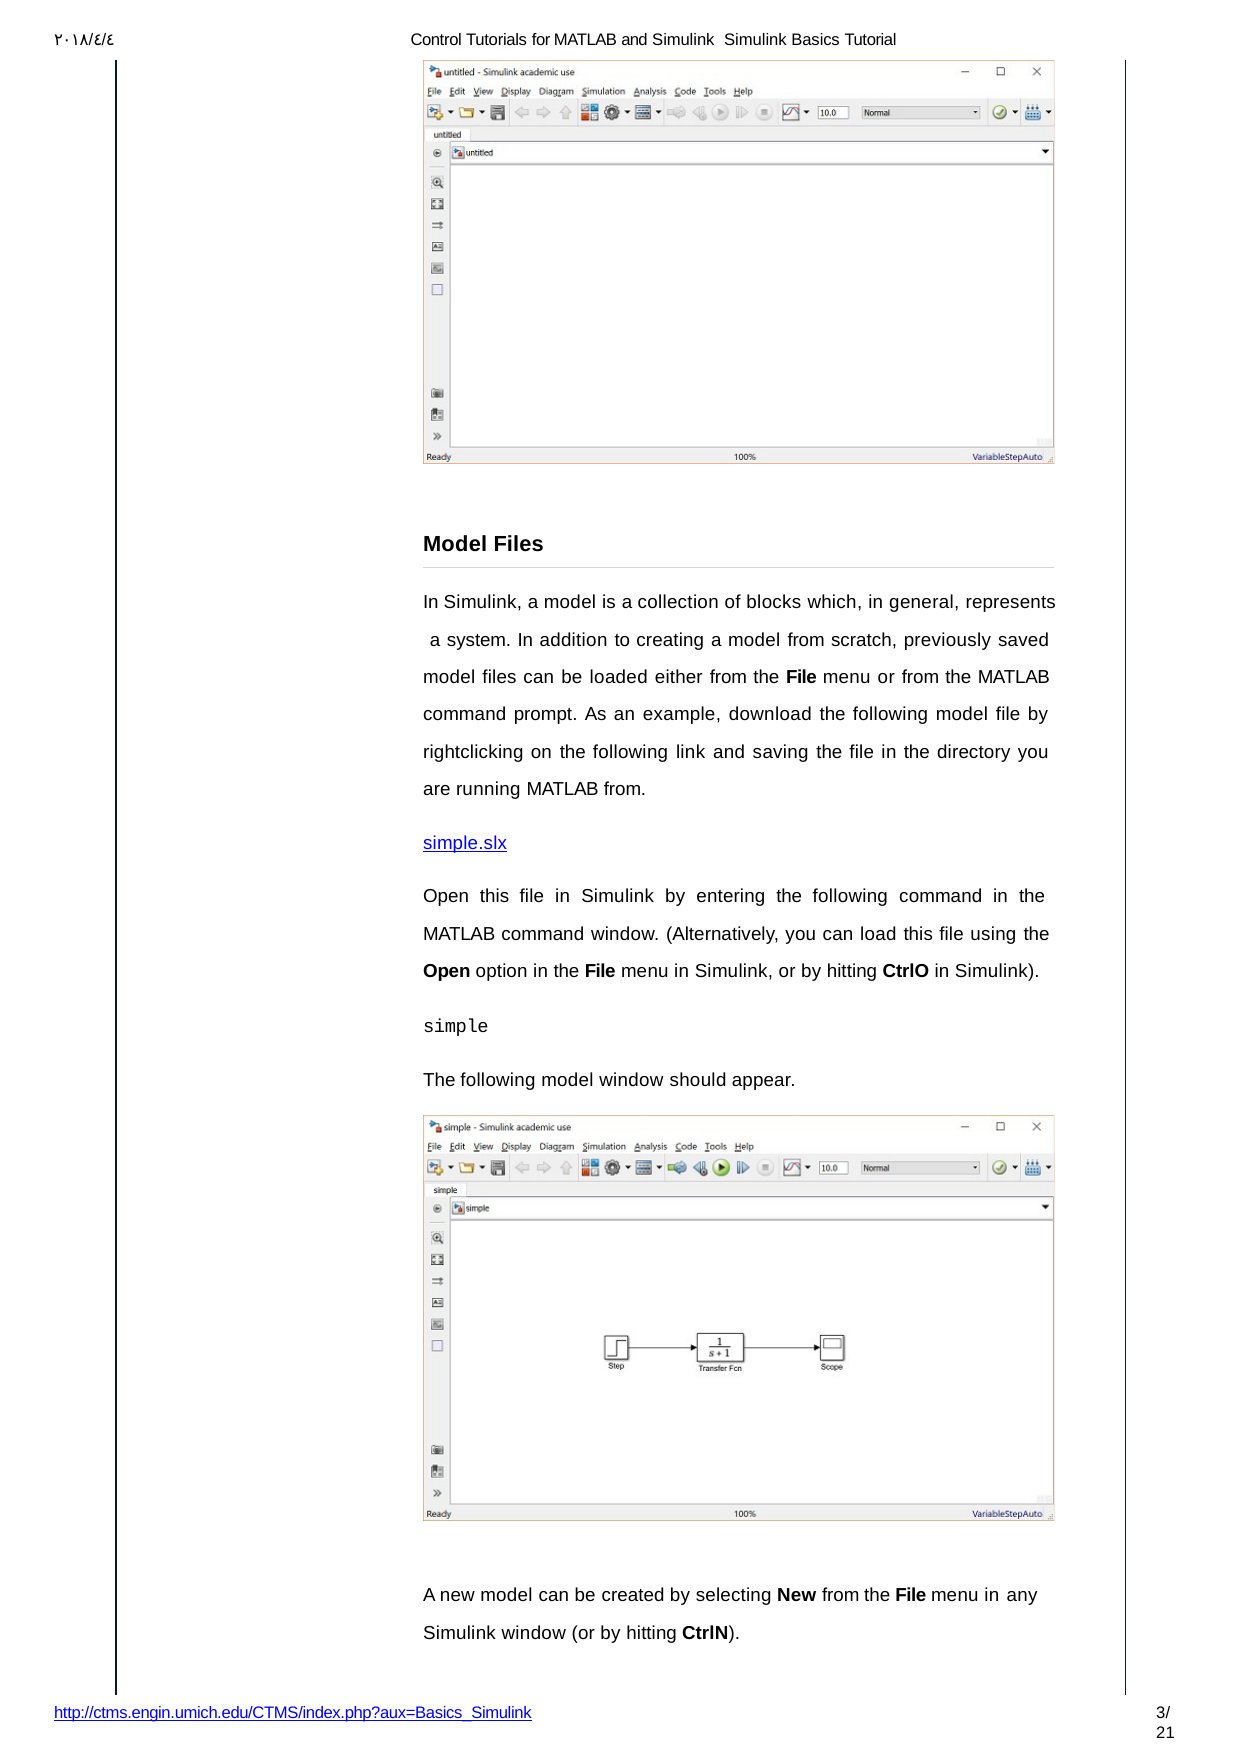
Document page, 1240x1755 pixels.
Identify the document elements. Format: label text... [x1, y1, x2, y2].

text_box ۲۰۱۸/٤/٤ [52, 27, 116, 50]
text_box [423, 1115, 1055, 1521]
text_box [423, 60, 1055, 464]
text_box http://ctms.engin.umich.edu/CTMS/index.php?aux=Basics_Simulink [52, 1701, 534, 1722]
text_box Model Files In Simulink, a model is a collection of blocks which, in general, represents a system. In addition to creating a model from scratch, previously saved model files can be loaded either from the File menu or from the MATLAB command prompt. As an example, download the following model file by right­clicking on the following link and saving the file in the directory you are running MATLAB from. simple.slx Open this file in Simulink by entering the following command in the MATLAB command window. (Alternatively, you can load this file using the Open option in the File menu in Simulink, or by hitting Ctrl­O in Simulink). simple The following model window should appear. [421, 526, 1057, 1091]
slide_number 1/21 [1143, 1701, 1189, 1755]
text_box Control Tutorials for MATLAB and Simulink ­ Simulink Basics Tutorial [408, 27, 904, 50]
text_box A new model can be created by selecting New from the File menu in any Simulink window (or by hitting Ctrl­N). [421, 1580, 1057, 1643]
